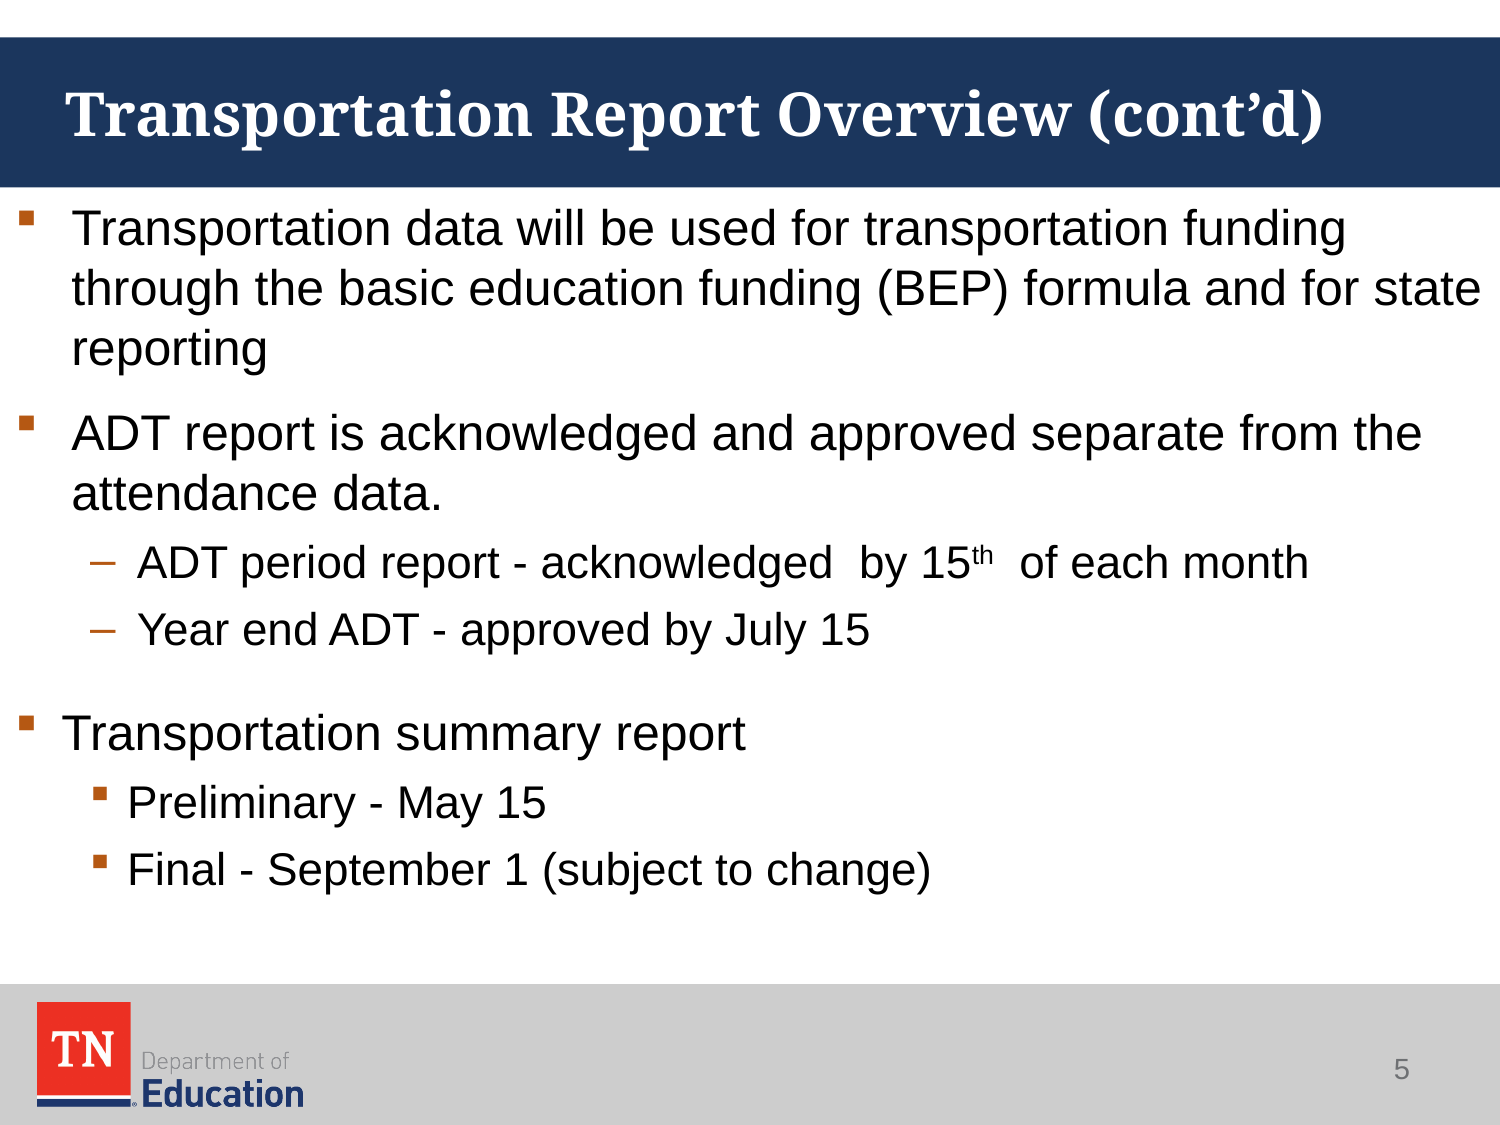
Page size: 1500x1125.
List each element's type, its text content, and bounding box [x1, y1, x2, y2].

title Transportation Report Overview (cont’d) [50, 37, 1413, 188]
list Transportation data will be used for transportation funding through the basic education funding (BEP) formula and for state reporting ADT report is acknowledged and approved separate from the attendance data. ADT period report - acknowledged by 15th of each month Year end ADT - approved by July 15 Transportation summary report Preliminary - May 15 Final - September 1 (subject to change) [0, 187, 1500, 988]
slide_number 5 [1350, 1042, 1425, 1103]
picture [37, 1002, 303, 1107]
